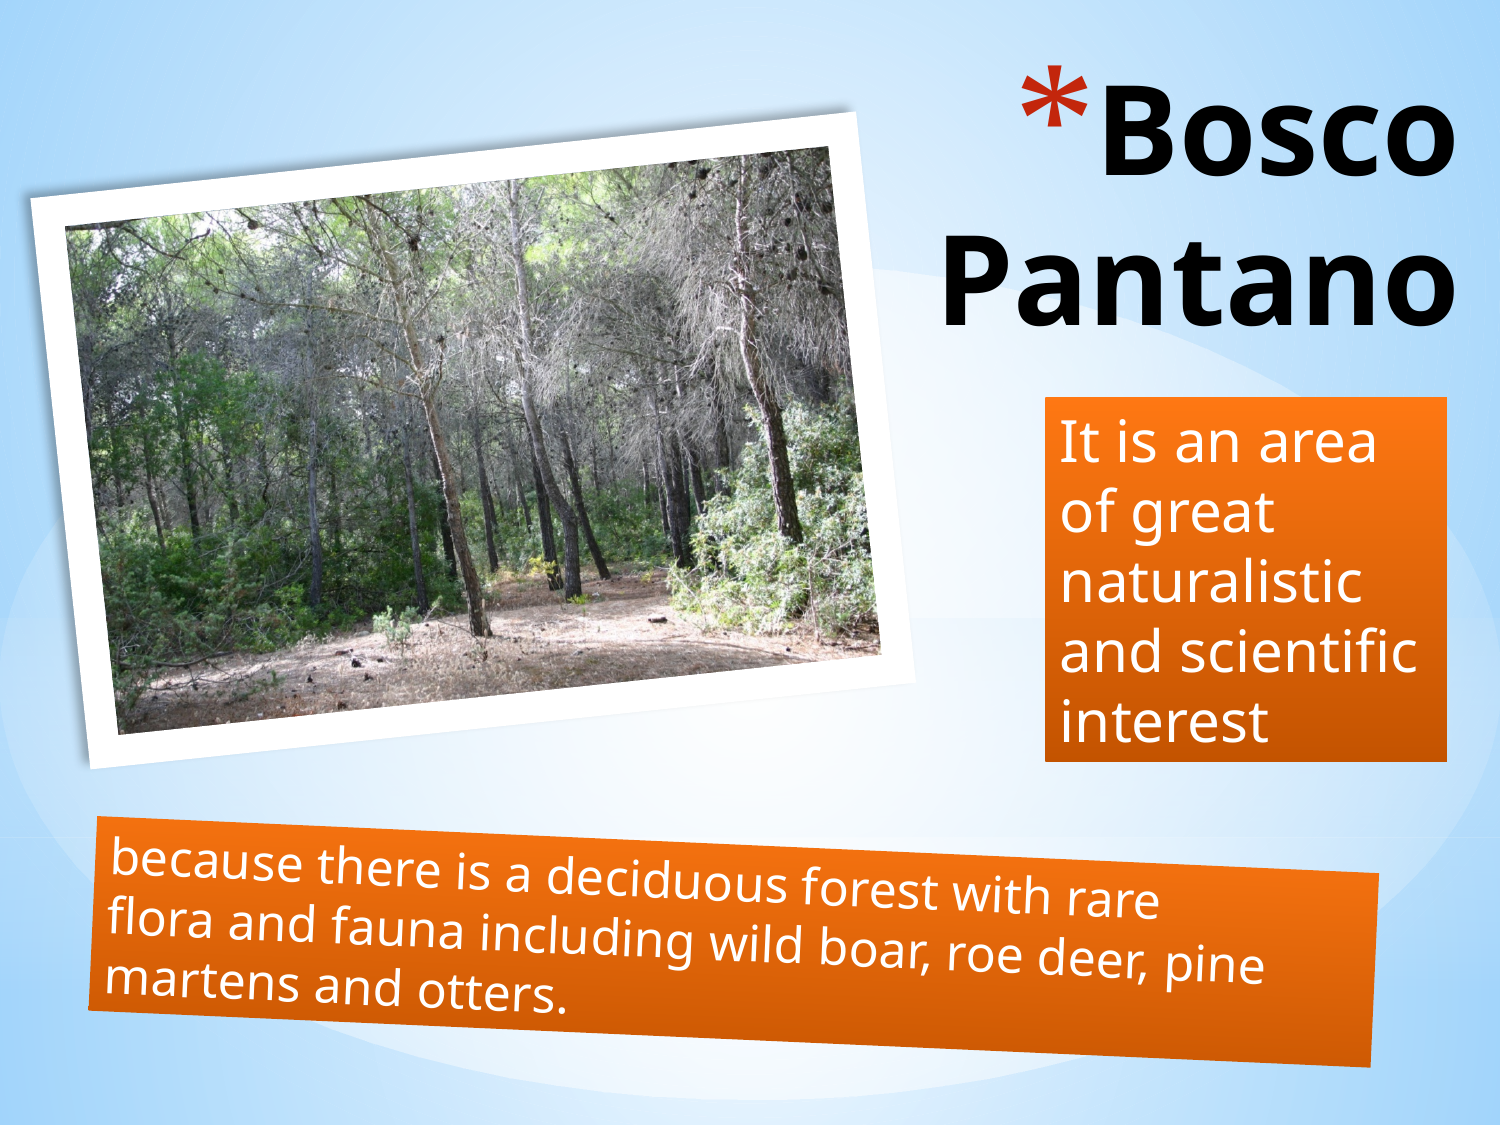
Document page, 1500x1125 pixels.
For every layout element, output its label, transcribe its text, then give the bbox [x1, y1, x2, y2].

picture [66, 224, 89, 445]
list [89, 184, 858, 697]
picture [858, 439, 881, 657]
title Bosco Pantano [501, 42, 1476, 231]
text_box because there is a deciduous forest with rare flora and fauna including wild boar, roe deer, pine martens and otters. [88, 816, 1380, 1068]
picture [115, 697, 471, 734]
text_box It is an area of great naturalistic and scientific interest [1045, 397, 1447, 762]
